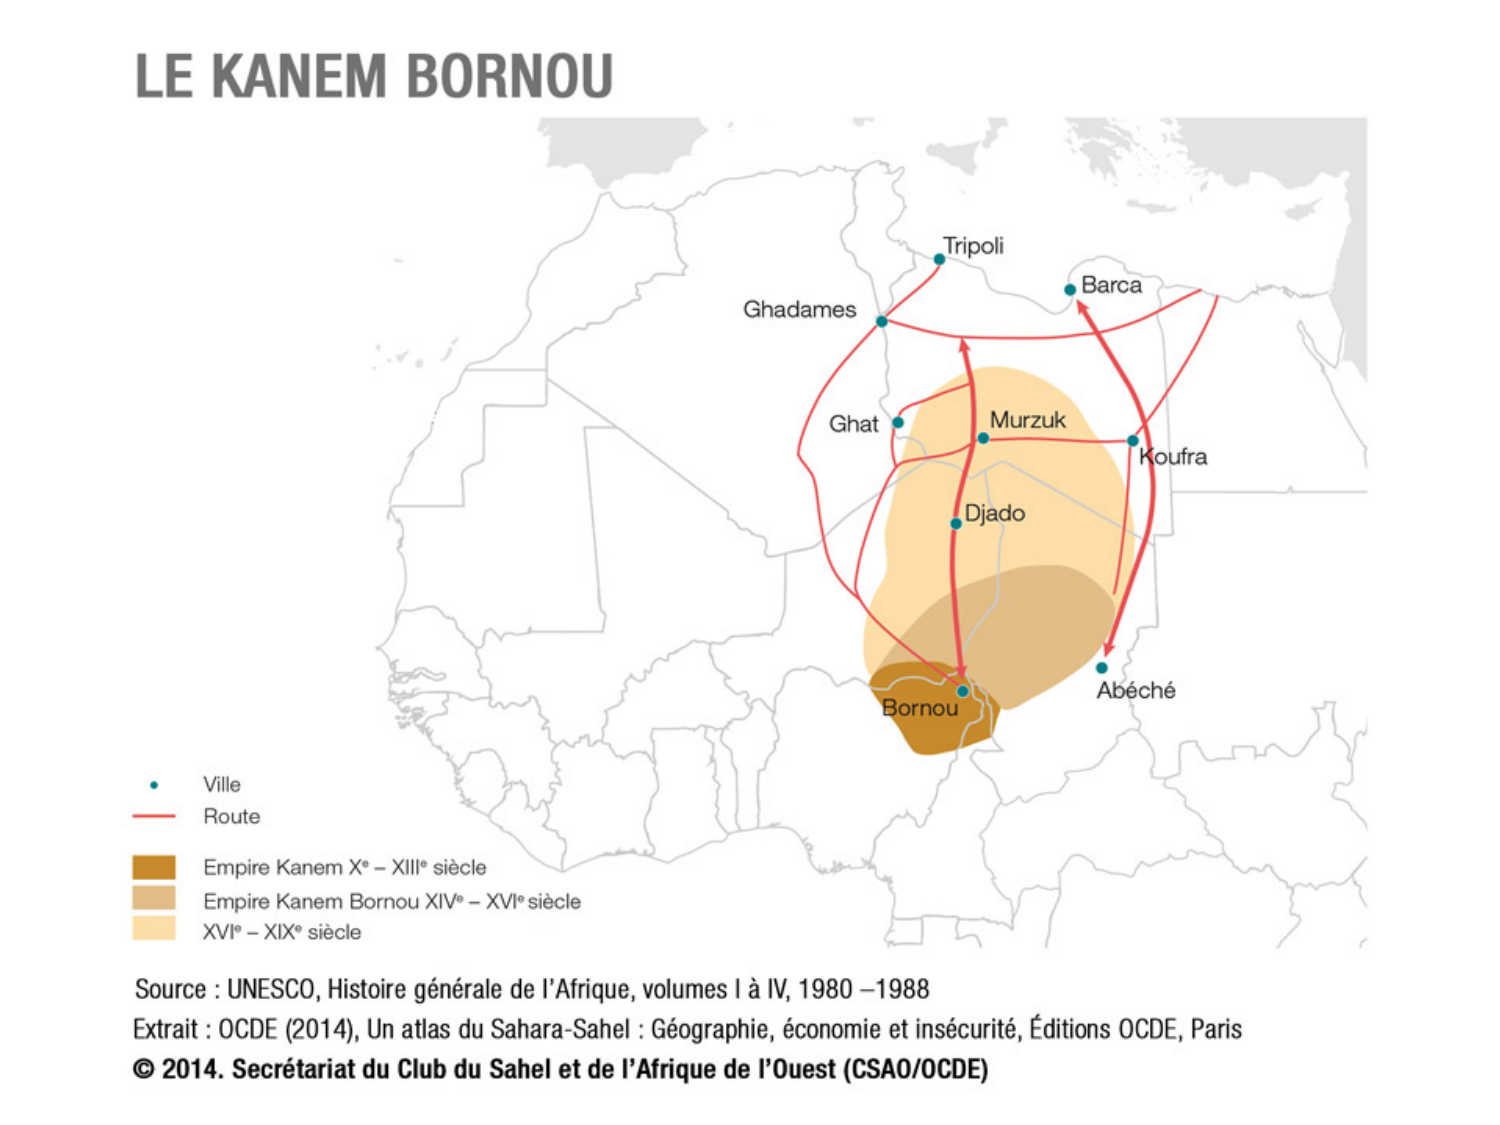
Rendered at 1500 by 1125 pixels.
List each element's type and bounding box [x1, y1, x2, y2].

picture [96, 15, 1404, 1110]
